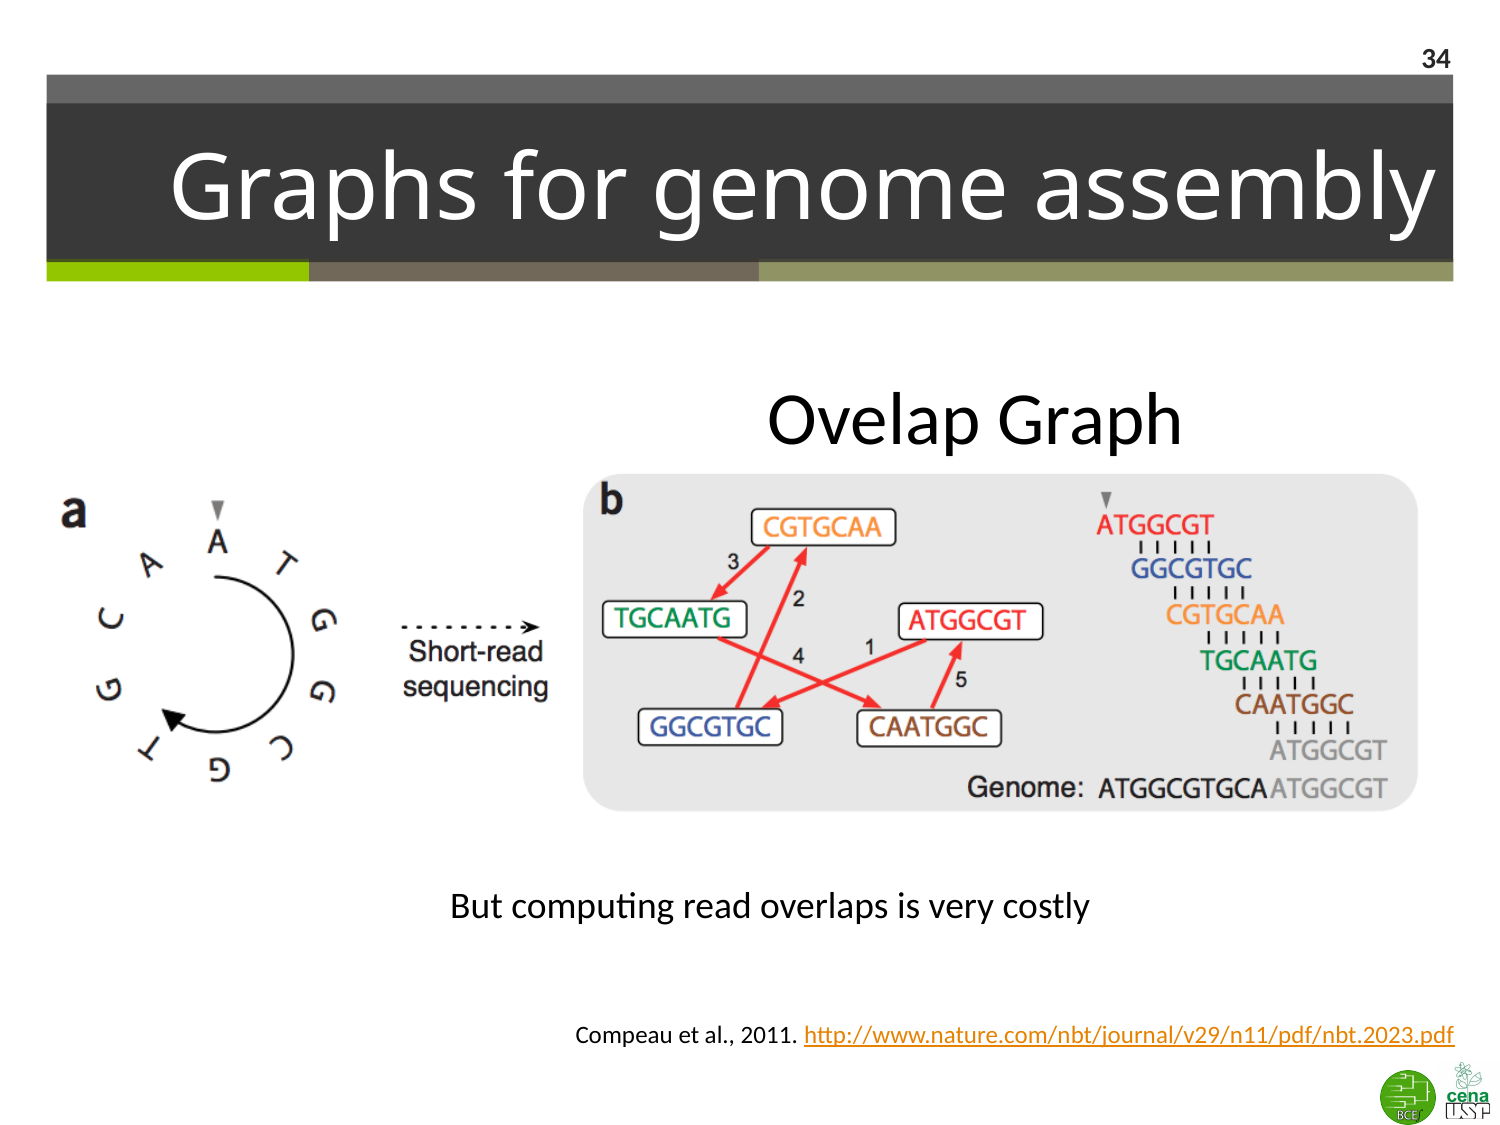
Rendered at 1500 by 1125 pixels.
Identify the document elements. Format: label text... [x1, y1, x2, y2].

text_box Ovelap Graph [753, 361, 1200, 454]
slide_number 34 [1362, 27, 1466, 87]
picture [393, 456, 1436, 824]
picture [1380, 1060, 1500, 1125]
picture [18, 456, 373, 803]
text_box Compeau et al., 2011. http://www.nature.com/nbt/journal/v29/n11/pdf/nbt.2023.pdf [560, 1011, 1500, 1057]
title Graphs for genome assembly [46, 103, 1454, 263]
text_box But computing read overlaps is very costly [435, 873, 1106, 934]
